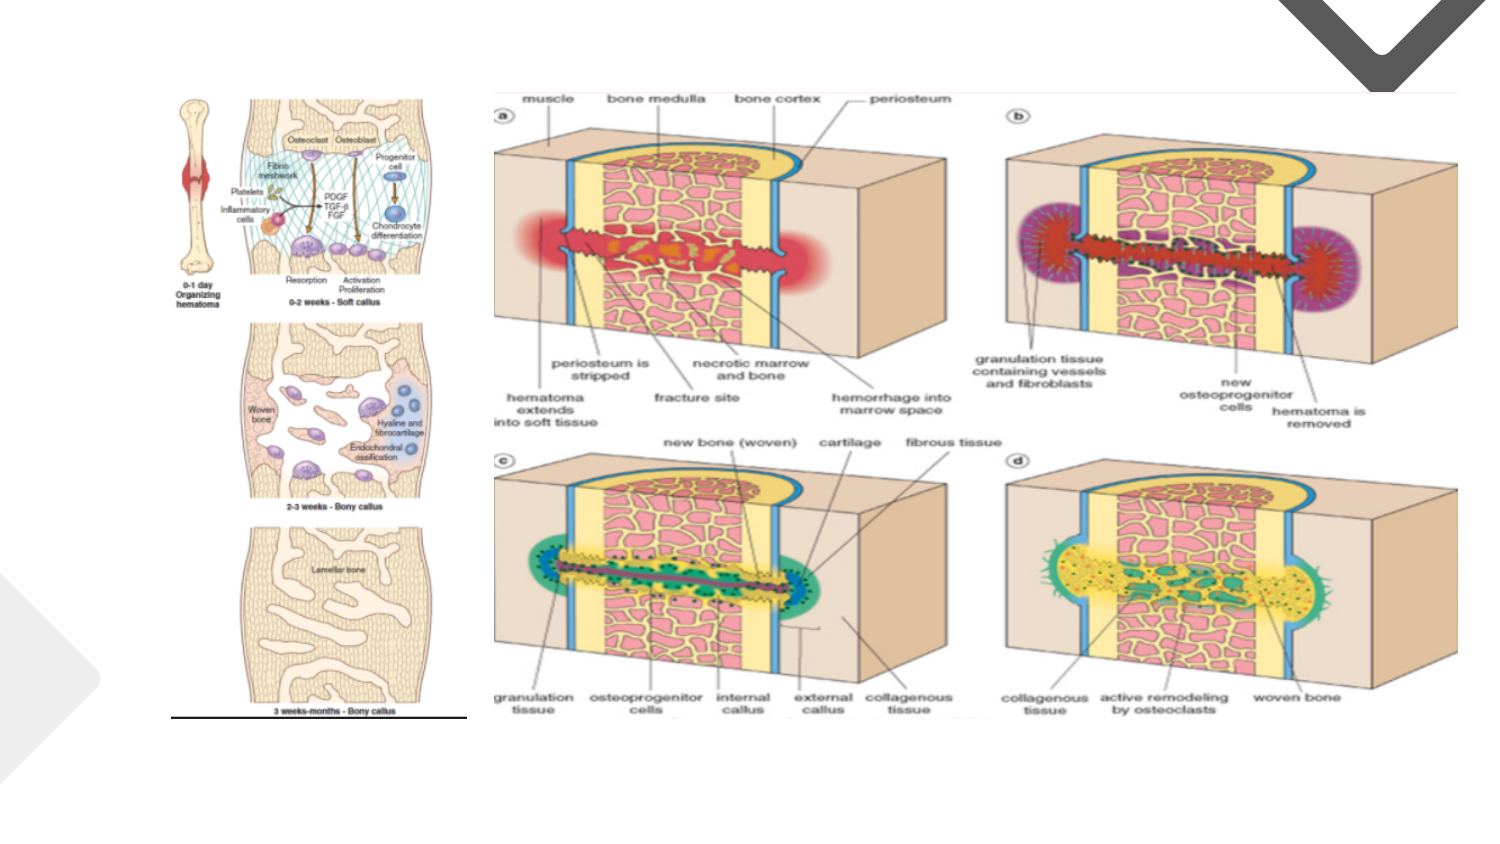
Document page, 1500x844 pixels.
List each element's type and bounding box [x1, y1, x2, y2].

picture [171, 91, 467, 720]
picture [494, 91, 1458, 720]
